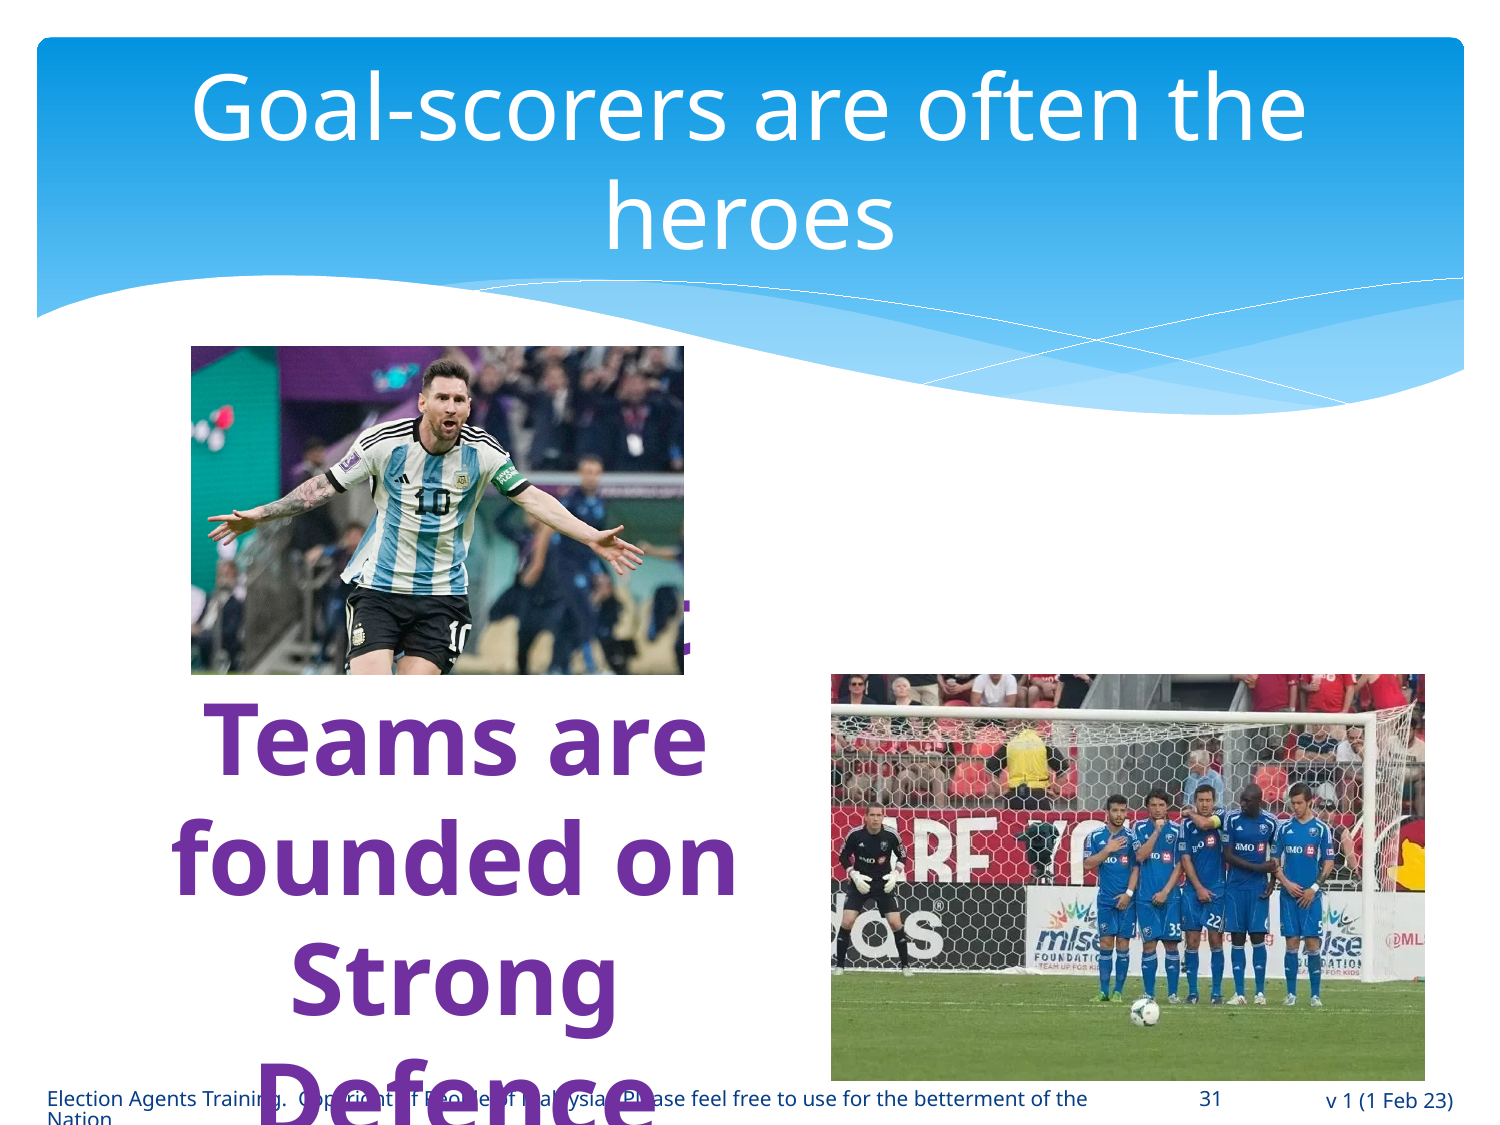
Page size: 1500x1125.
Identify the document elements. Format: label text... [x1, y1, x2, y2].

picture [830, 674, 1426, 1081]
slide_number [1259, 1080, 1469, 1120]
slide_number 31 [1163, 1090, 1259, 1120]
picture [191, 345, 685, 675]
list but Great Teams are founded on Strong Defence [59, 630, 853, 1080]
title Goal-scorers are often the heroes [75, 55, 1425, 261]
footer Election Agents Training. Copyright of People of Malaysia. Please feel free to use for the betterment of the Nation [31, 1080, 1112, 1120]
